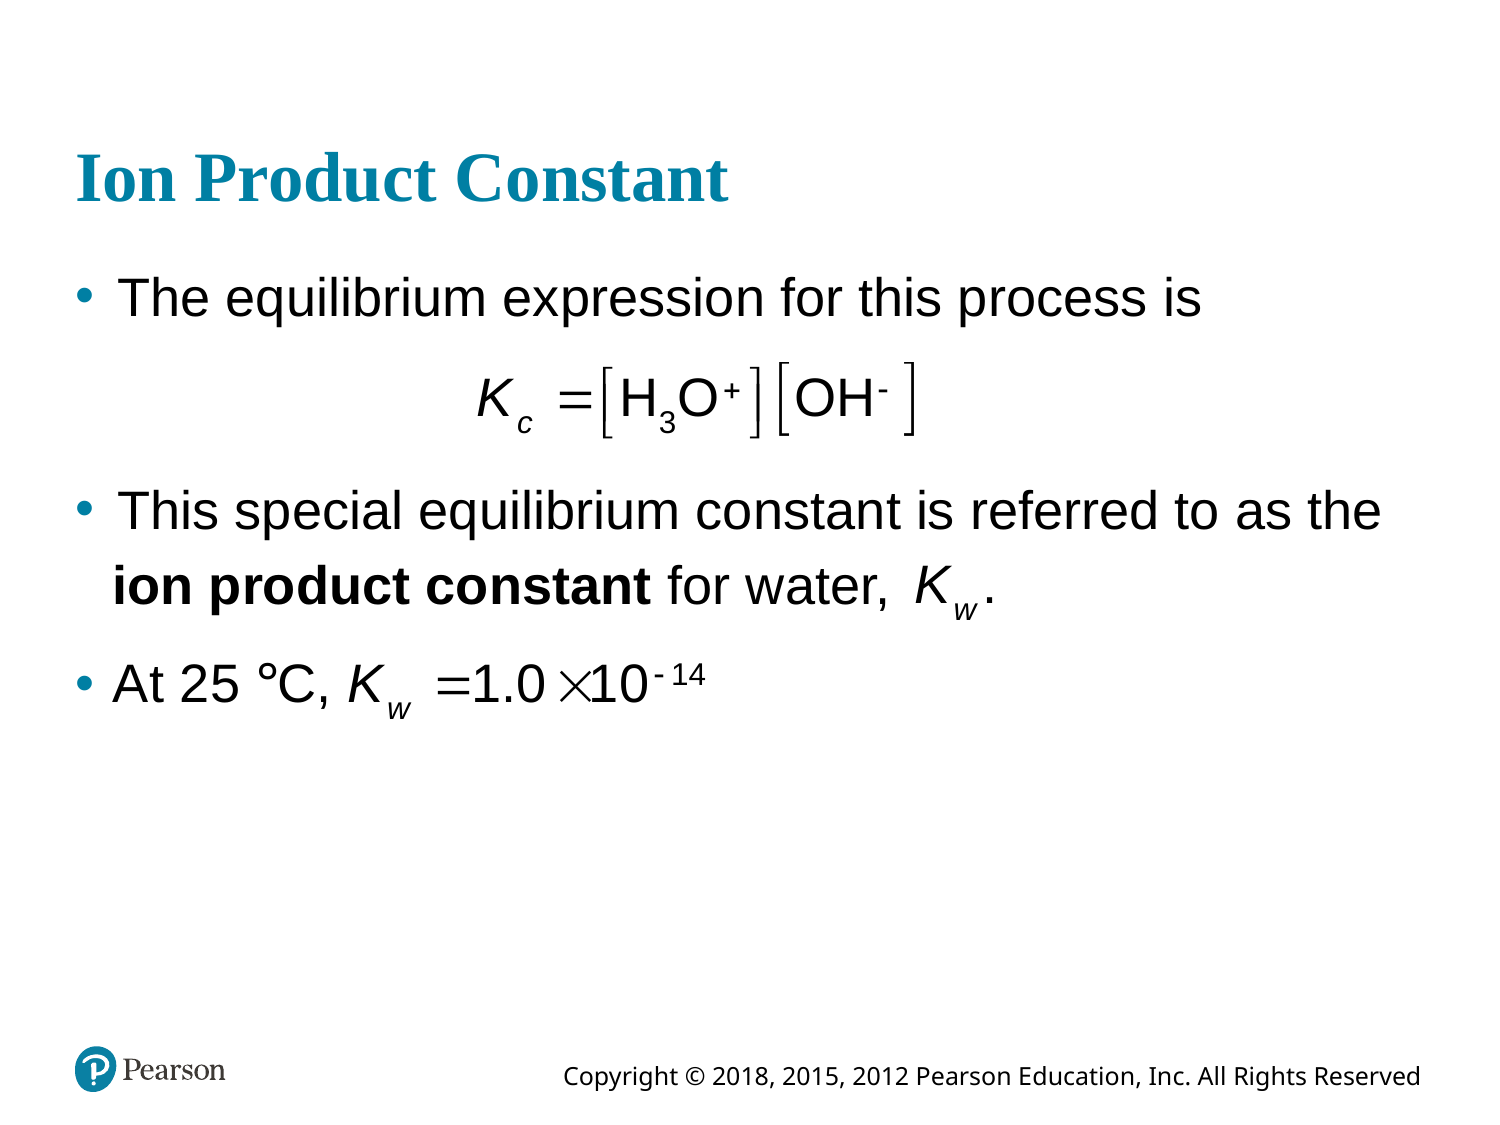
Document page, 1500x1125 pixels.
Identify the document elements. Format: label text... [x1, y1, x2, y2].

list ion product constant for water, [112, 549, 900, 619]
list This special equilibrium constant is referred to as the [75, 474, 1425, 550]
list The equilibrium expression for this process is [75, 262, 1425, 338]
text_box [474, 362, 921, 444]
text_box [108, 653, 712, 726]
list [75, 650, 113, 750]
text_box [912, 555, 999, 627]
title Ion Product Constant [75, 35, 1425, 216]
